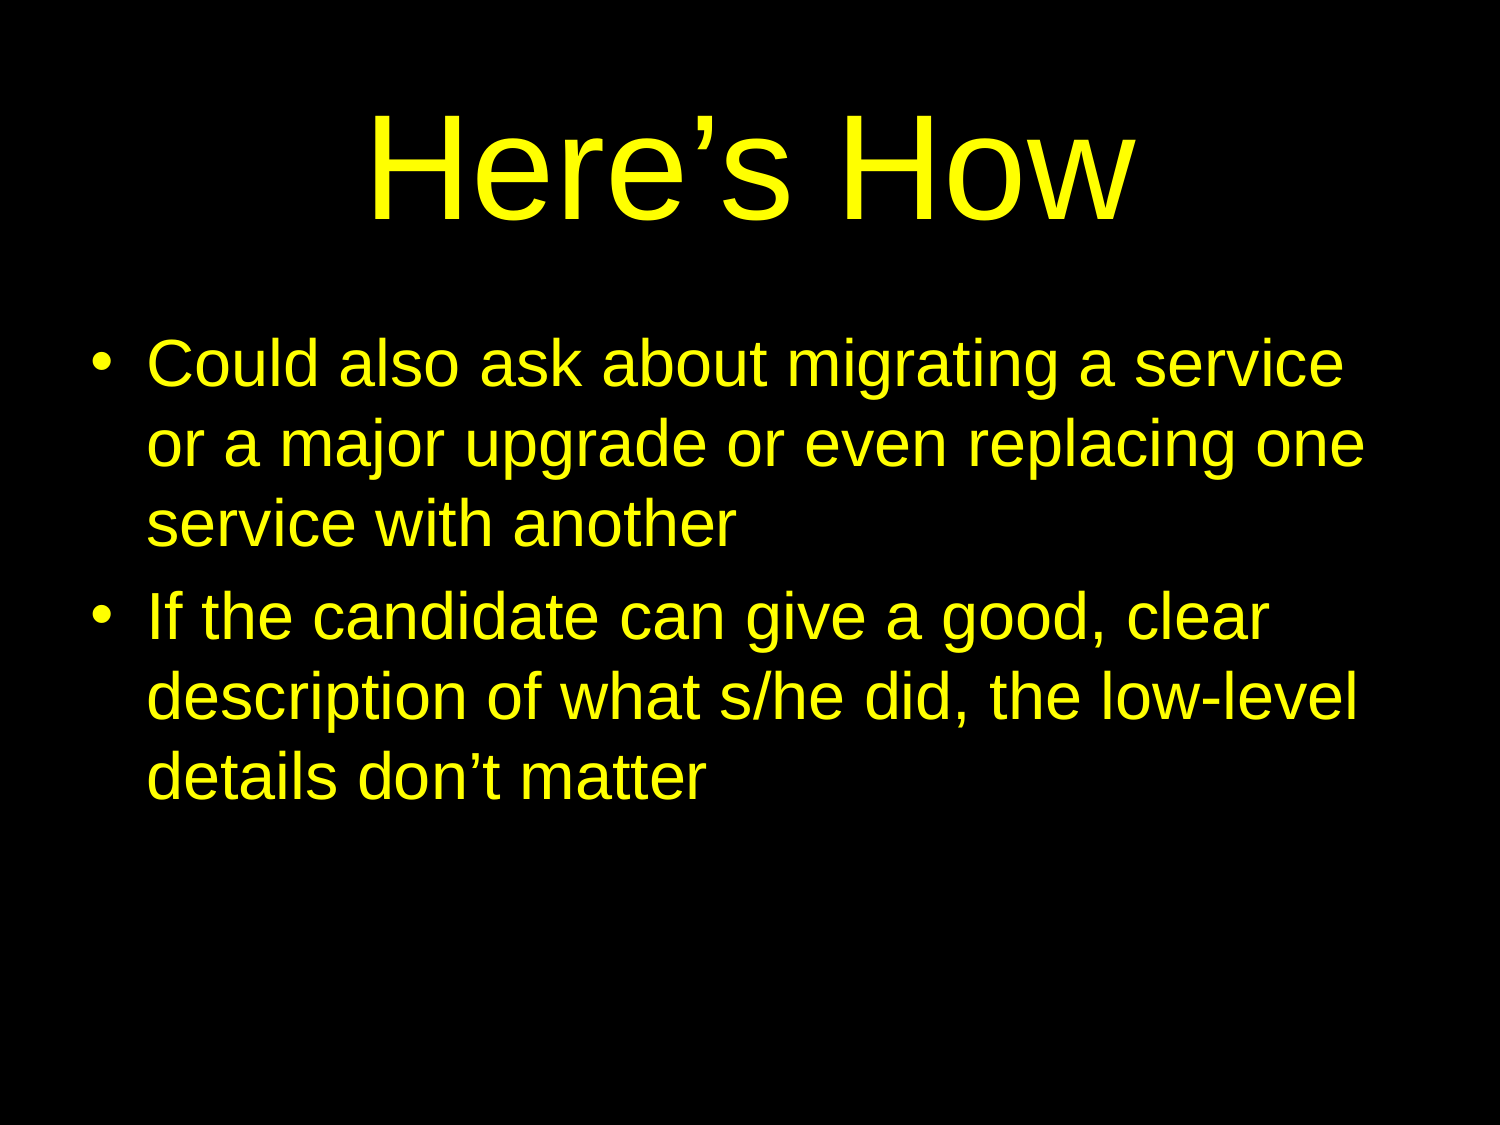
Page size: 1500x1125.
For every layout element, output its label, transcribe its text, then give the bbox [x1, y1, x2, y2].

list Could also ask about migrating a service or a major upgrade or even replacing one service with another If the candidate can give a good, clear description of what s/he did, the low-level details don’t matter [75, 312, 1425, 1005]
title Here’s How [75, 45, 1425, 275]
